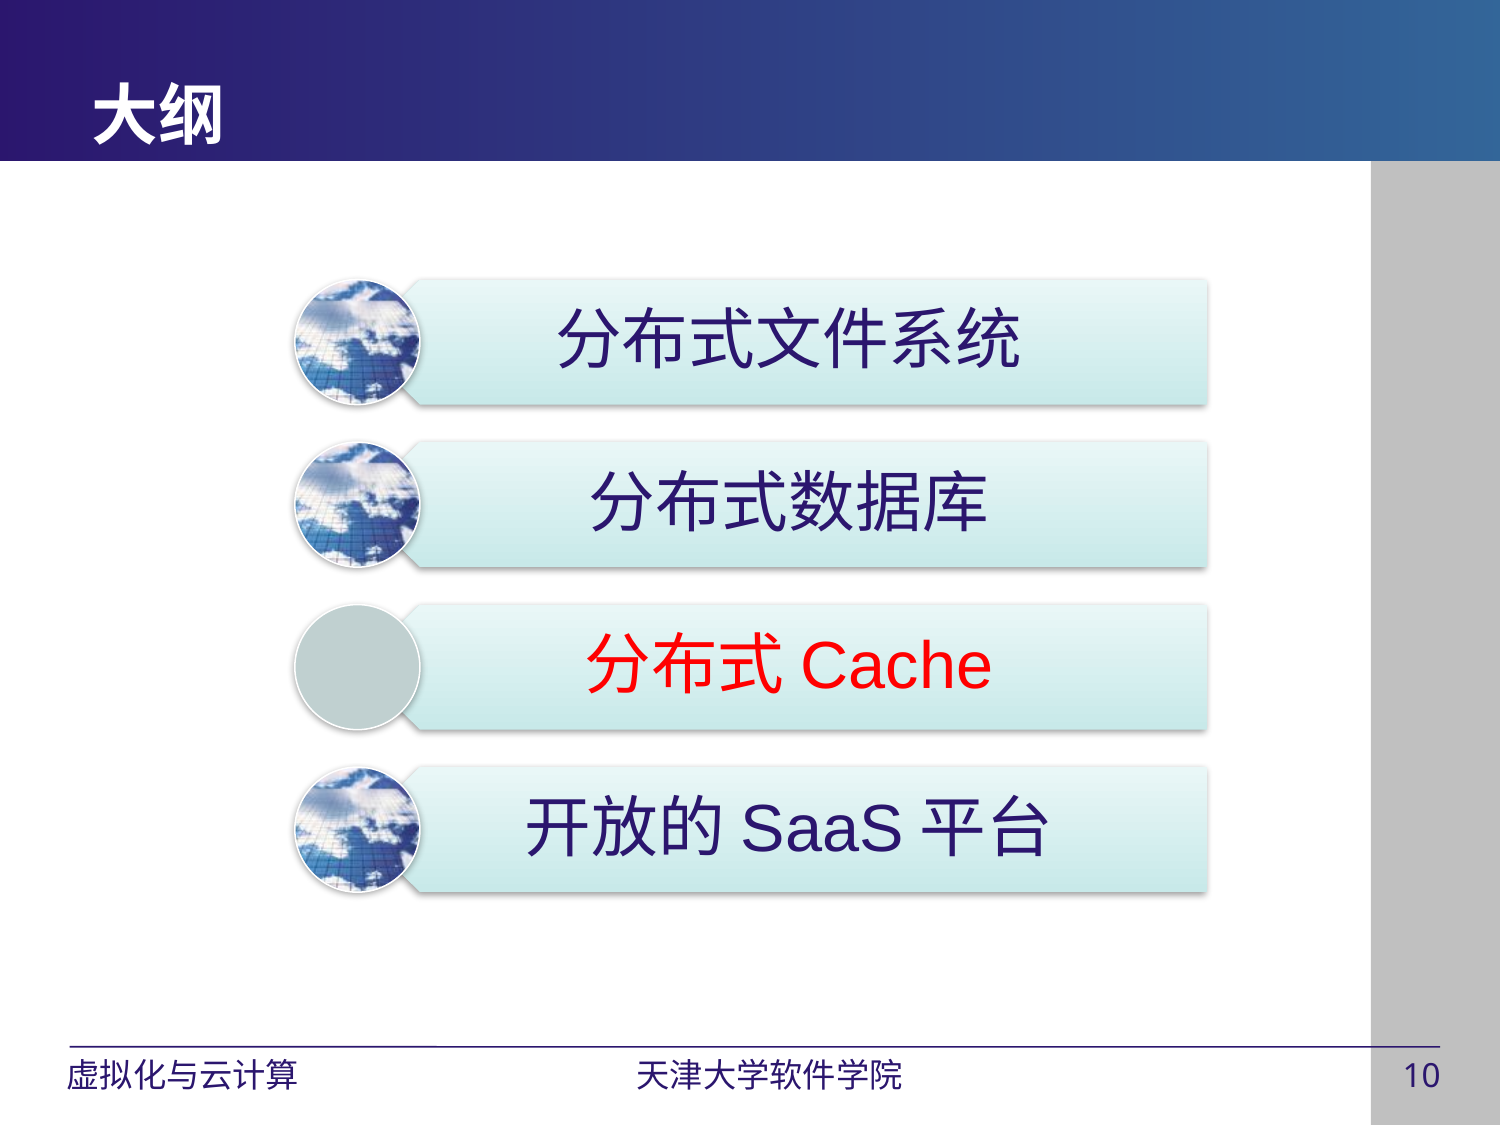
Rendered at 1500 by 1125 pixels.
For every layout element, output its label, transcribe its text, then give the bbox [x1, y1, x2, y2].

title 大纲 [76, 18, 1427, 207]
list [111, 278, 1390, 893]
